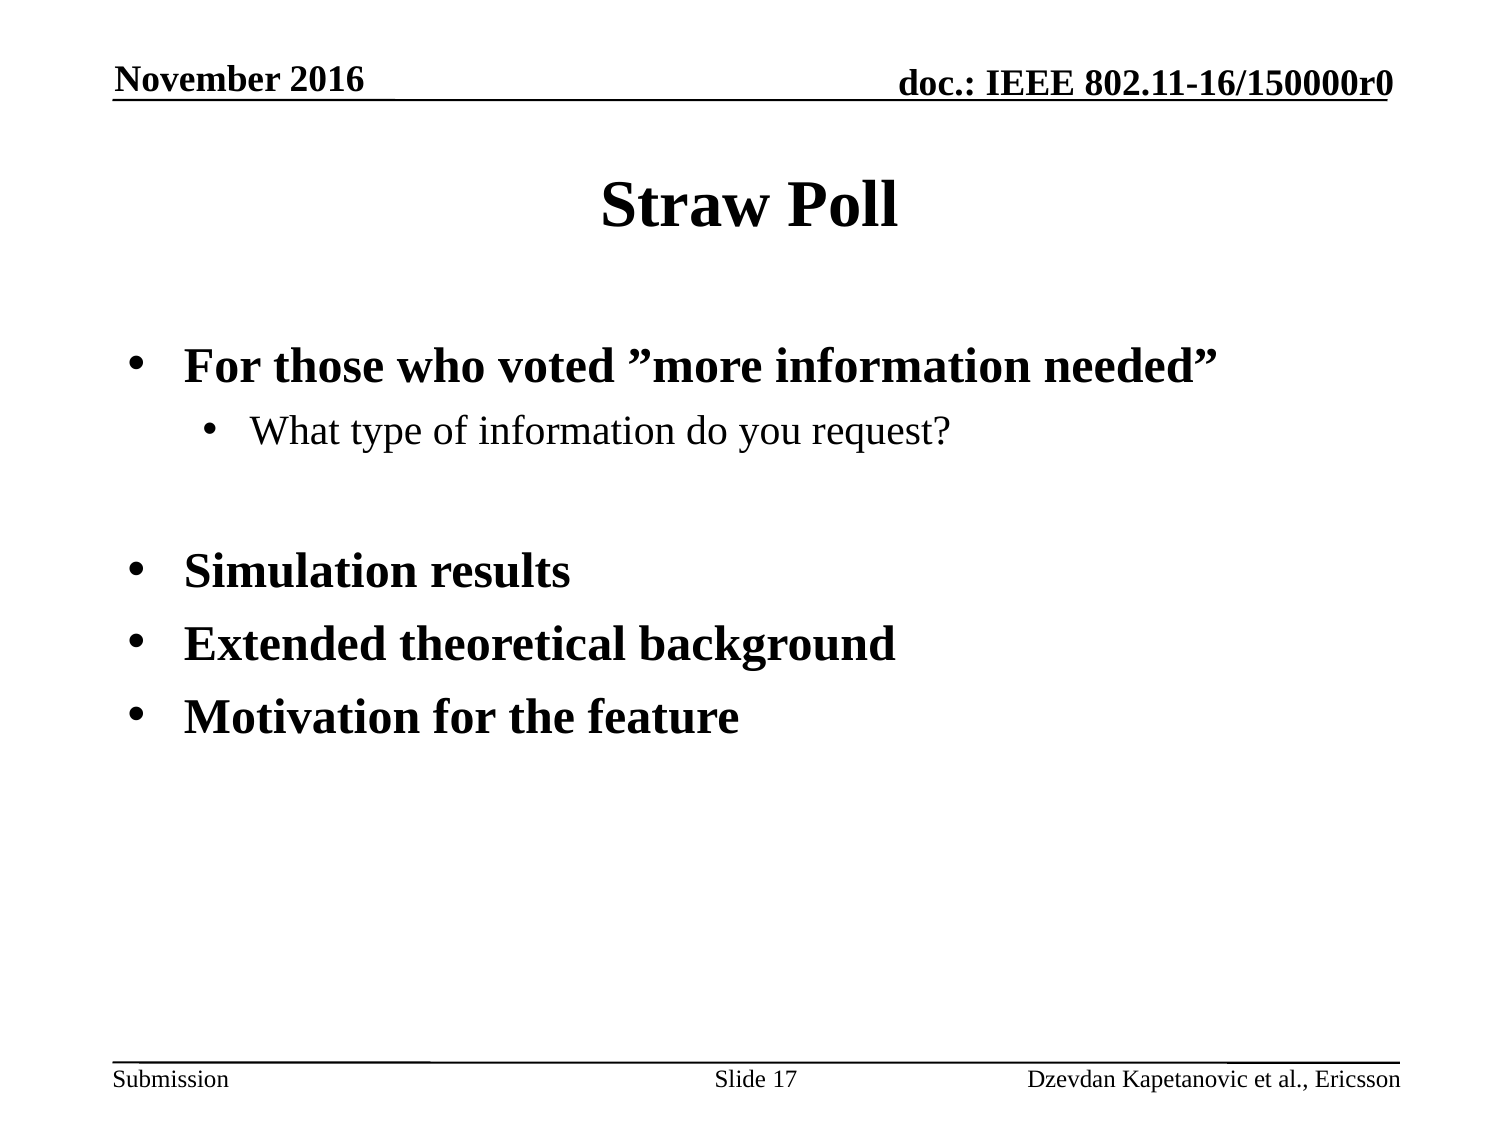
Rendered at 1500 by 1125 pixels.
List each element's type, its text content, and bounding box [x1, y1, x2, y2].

list For those who voted ”more information needed” What type of information do you request? Simulation results Extended theoretical background Motivation for the feature [112, 324, 1388, 1000]
slide_number Slide 17 [712, 1061, 800, 1123]
title Straw Poll [112, 112, 1388, 288]
footer Dzevdan Kapetanovic et al., Ericsson [878, 1061, 1402, 1093]
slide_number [114, 54, 423, 100]
